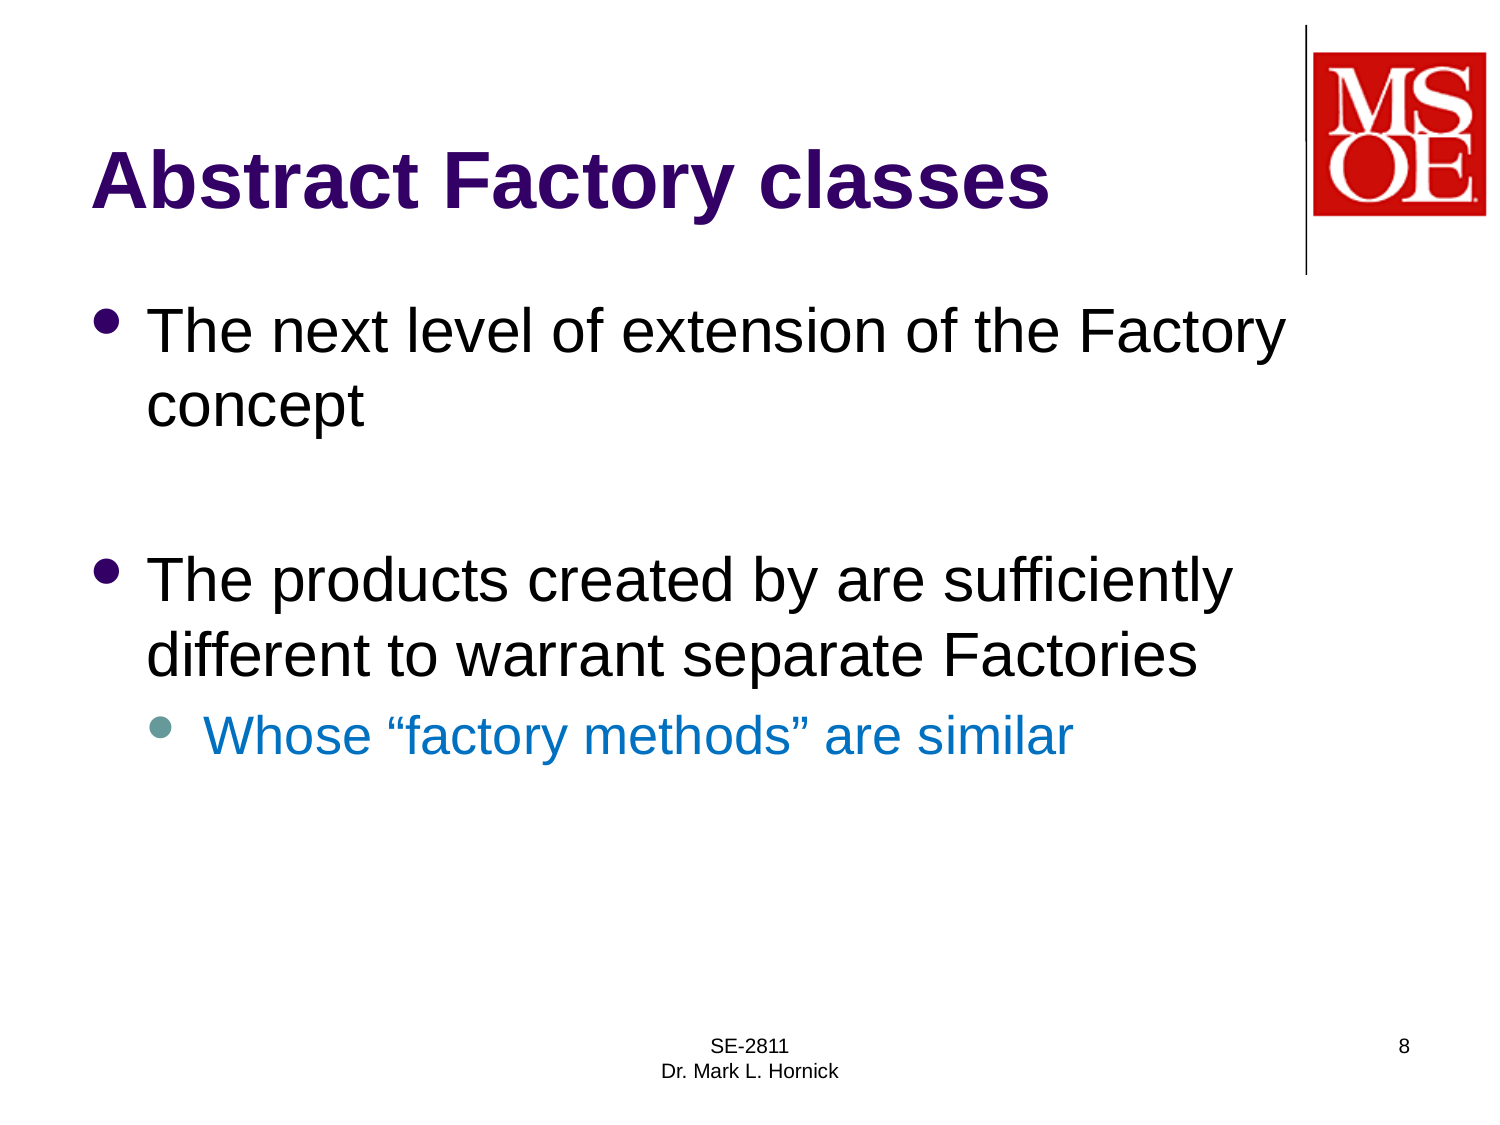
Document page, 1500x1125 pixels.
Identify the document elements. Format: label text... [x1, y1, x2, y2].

list The next level of extension of the Factory concept The products created by are sufficiently different to warrant separate Factories Whose “factory methods” are similar [74, 281, 1426, 1006]
picture [1313, 37, 1488, 232]
slide_number 8 [1074, 1024, 1426, 1101]
title Abstract Factory classes [74, 19, 1313, 233]
footer SE-2811 Dr. Mark L. Hornick [512, 1024, 988, 1101]
